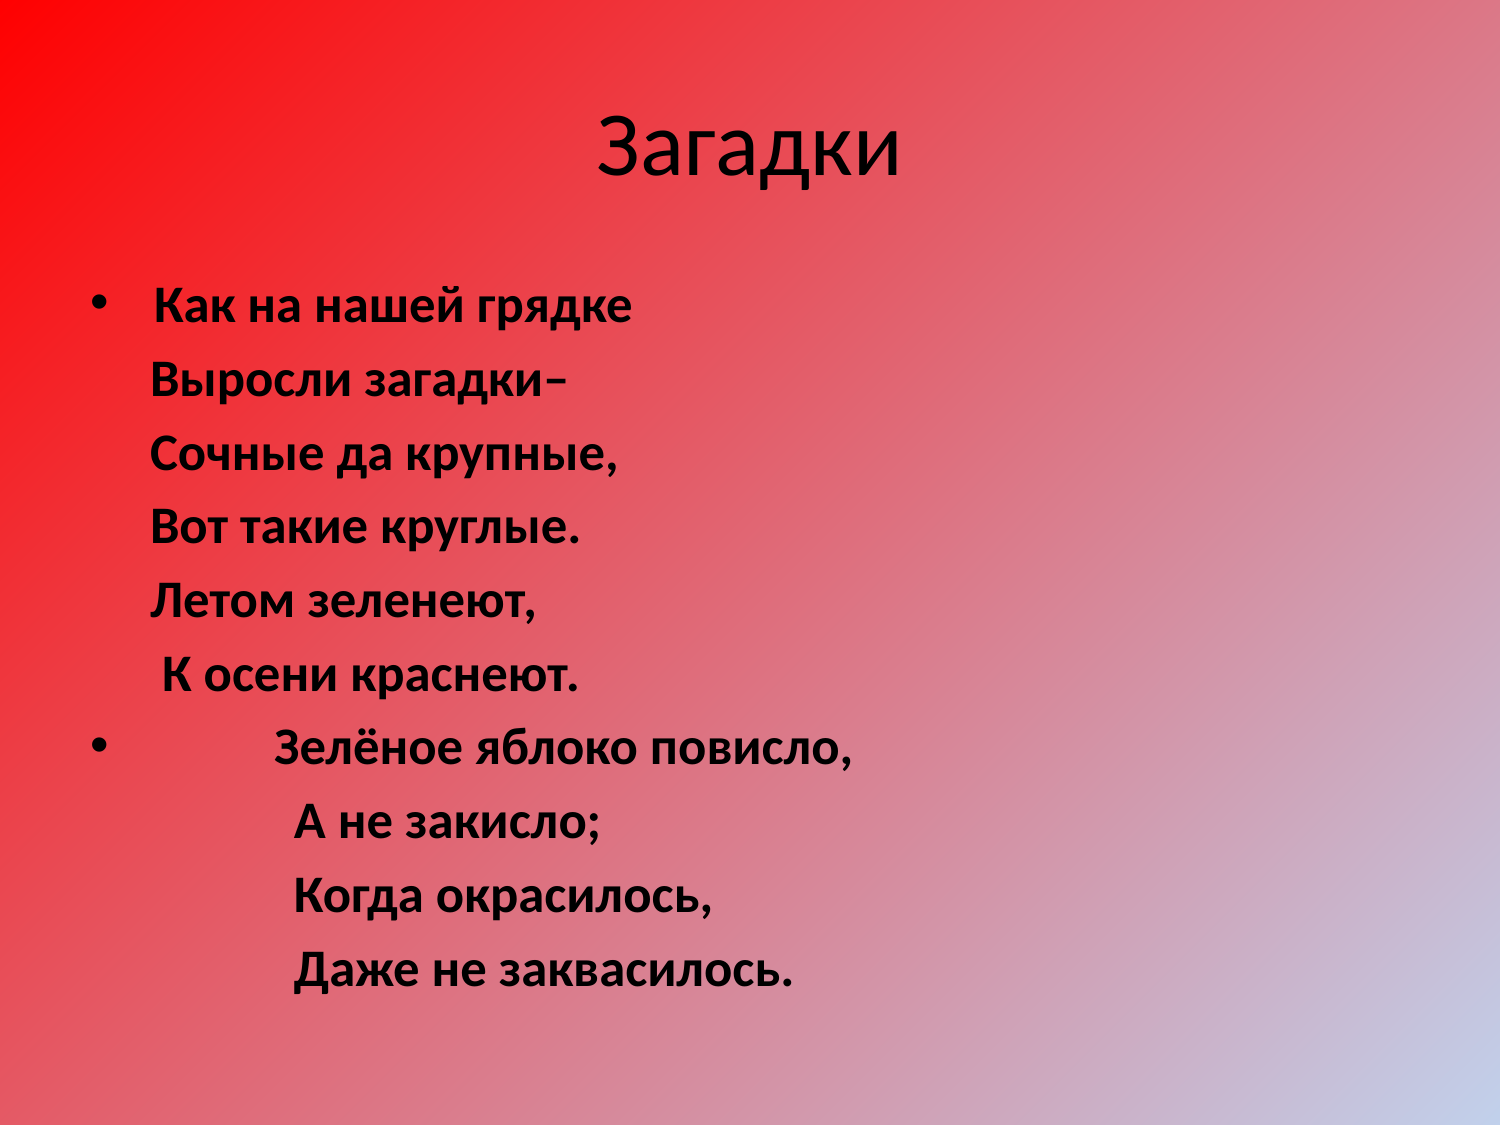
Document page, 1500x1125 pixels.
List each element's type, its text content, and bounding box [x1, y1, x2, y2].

list Как на нашей грядке Выросли загадки– Сочные да крупные, Вот такие круглые. Летом зеленеют, К осени краснеют. Зелёное яблоко повисло, А не закисло; Когда окрасилось, Даже не заквасилось. [75, 262, 1425, 1005]
title Загадки [75, 45, 1425, 233]
